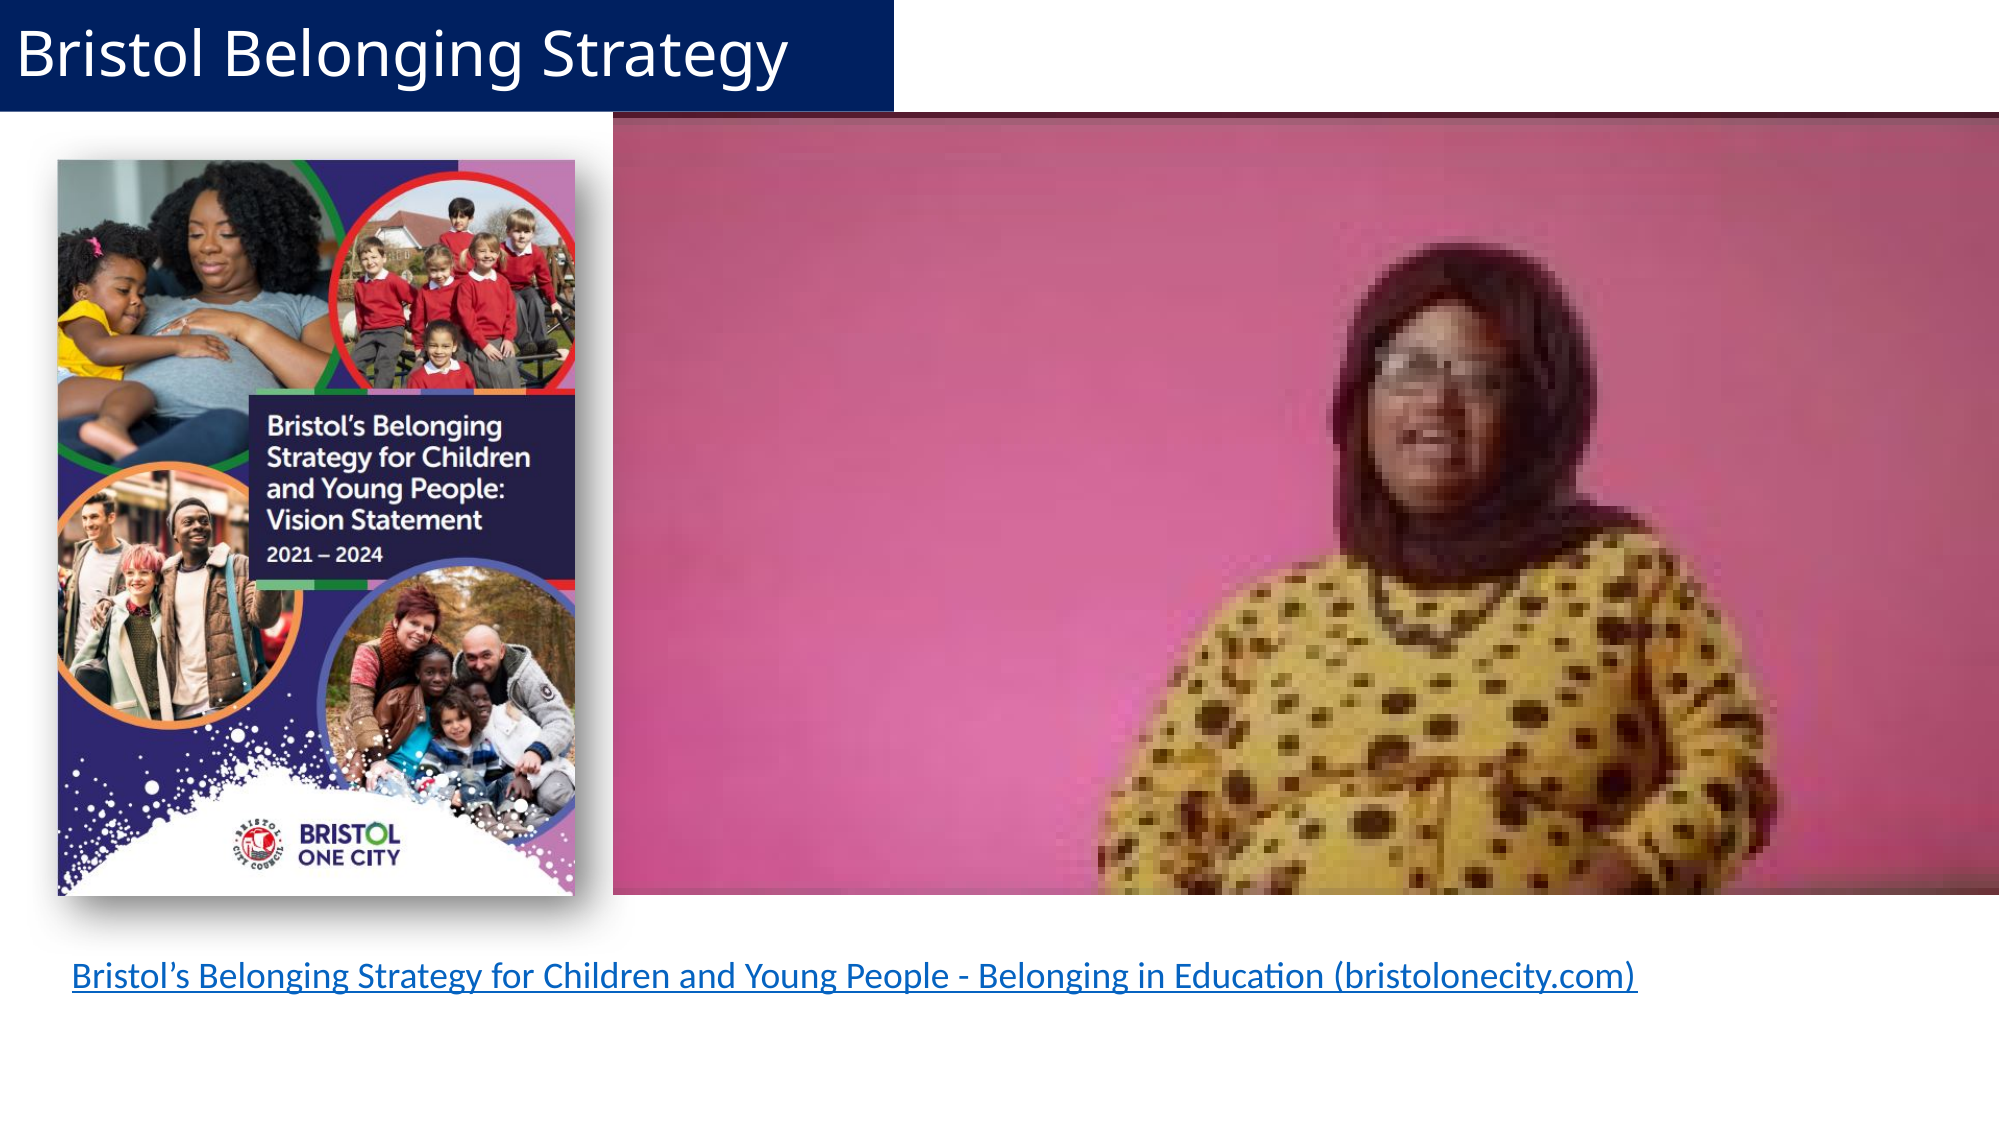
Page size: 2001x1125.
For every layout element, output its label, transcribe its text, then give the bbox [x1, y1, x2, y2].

text_box Bristol’s Belonging Strategy for Children and Young People - Belonging in Education (bristolonecity.com) [56, 943, 1868, 1004]
picture [57, 159, 575, 896]
title Bristol Belonging Strategy [0, 0, 894, 112]
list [612, 111, 2000, 896]
